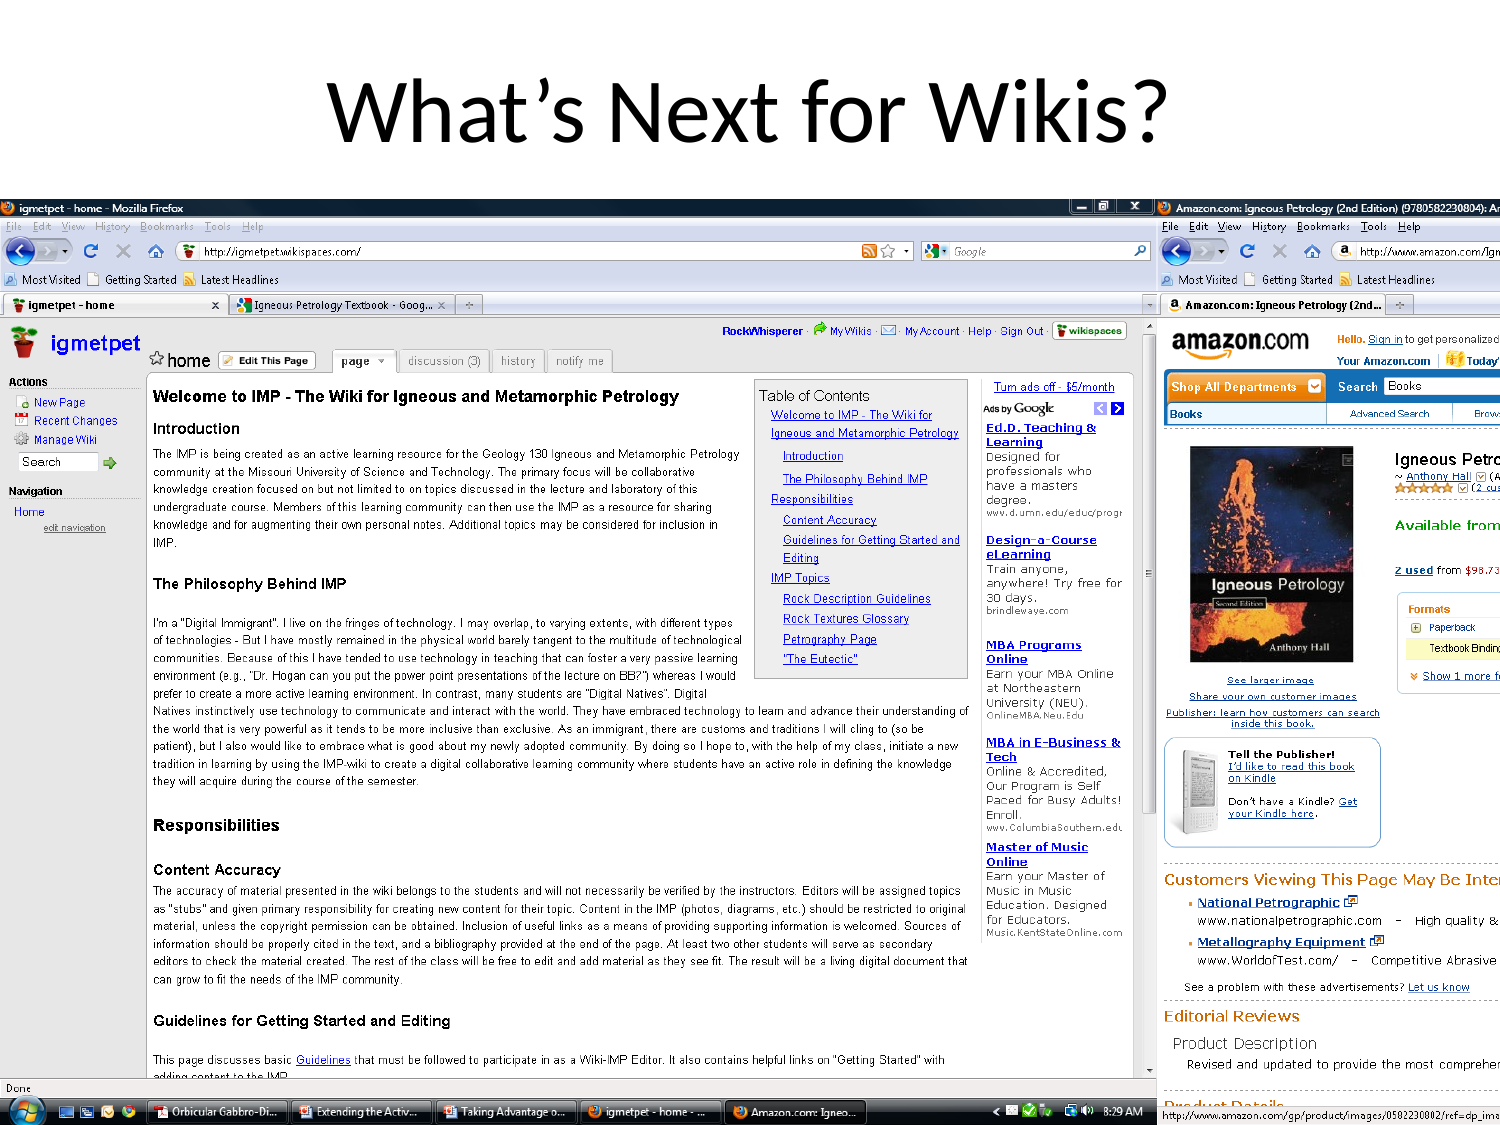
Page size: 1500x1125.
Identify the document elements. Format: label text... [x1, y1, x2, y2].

title What’s Next for Wikis? [75, 12, 1425, 196]
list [0, 199, 1500, 1125]
